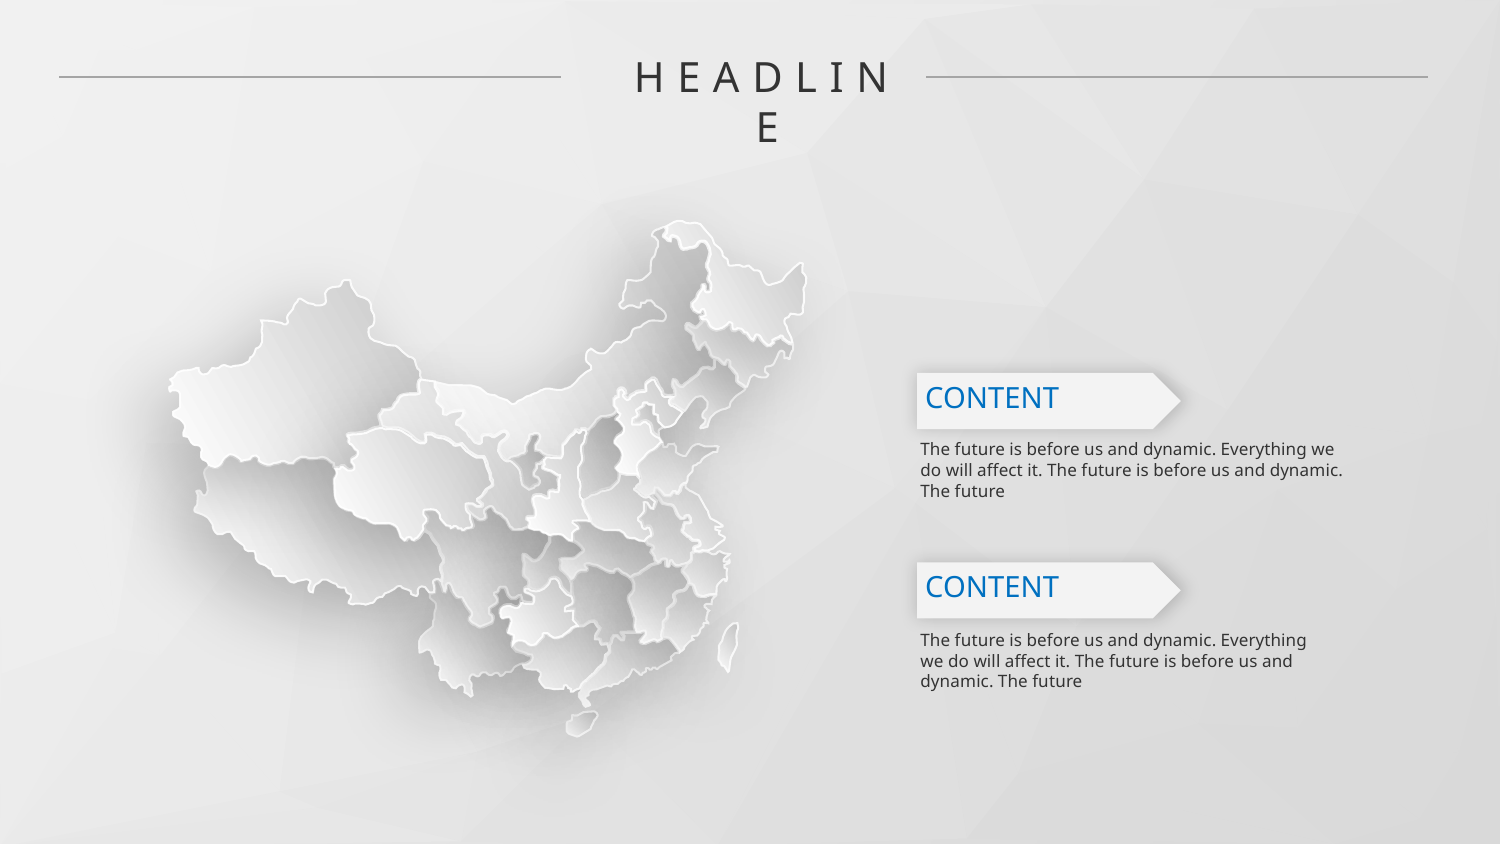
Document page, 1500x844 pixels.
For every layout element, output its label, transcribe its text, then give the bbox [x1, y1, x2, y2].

text_box [916, 371, 1183, 431]
text_box CONTENT [910, 372, 1074, 422]
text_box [169, 220, 807, 737]
text_box The future is before us and dynamic. Everything we do will affect it. The future is before us and dynamic. The future [905, 431, 1376, 508]
text_box CONTENT [910, 561, 1074, 612]
text_box [916, 561, 1183, 620]
text_box HEADLINE [608, 43, 927, 159]
text_box The future is before us and dynamic. Everything we do will affect it. The future is before us and dynamic. The future [905, 622, 1349, 699]
